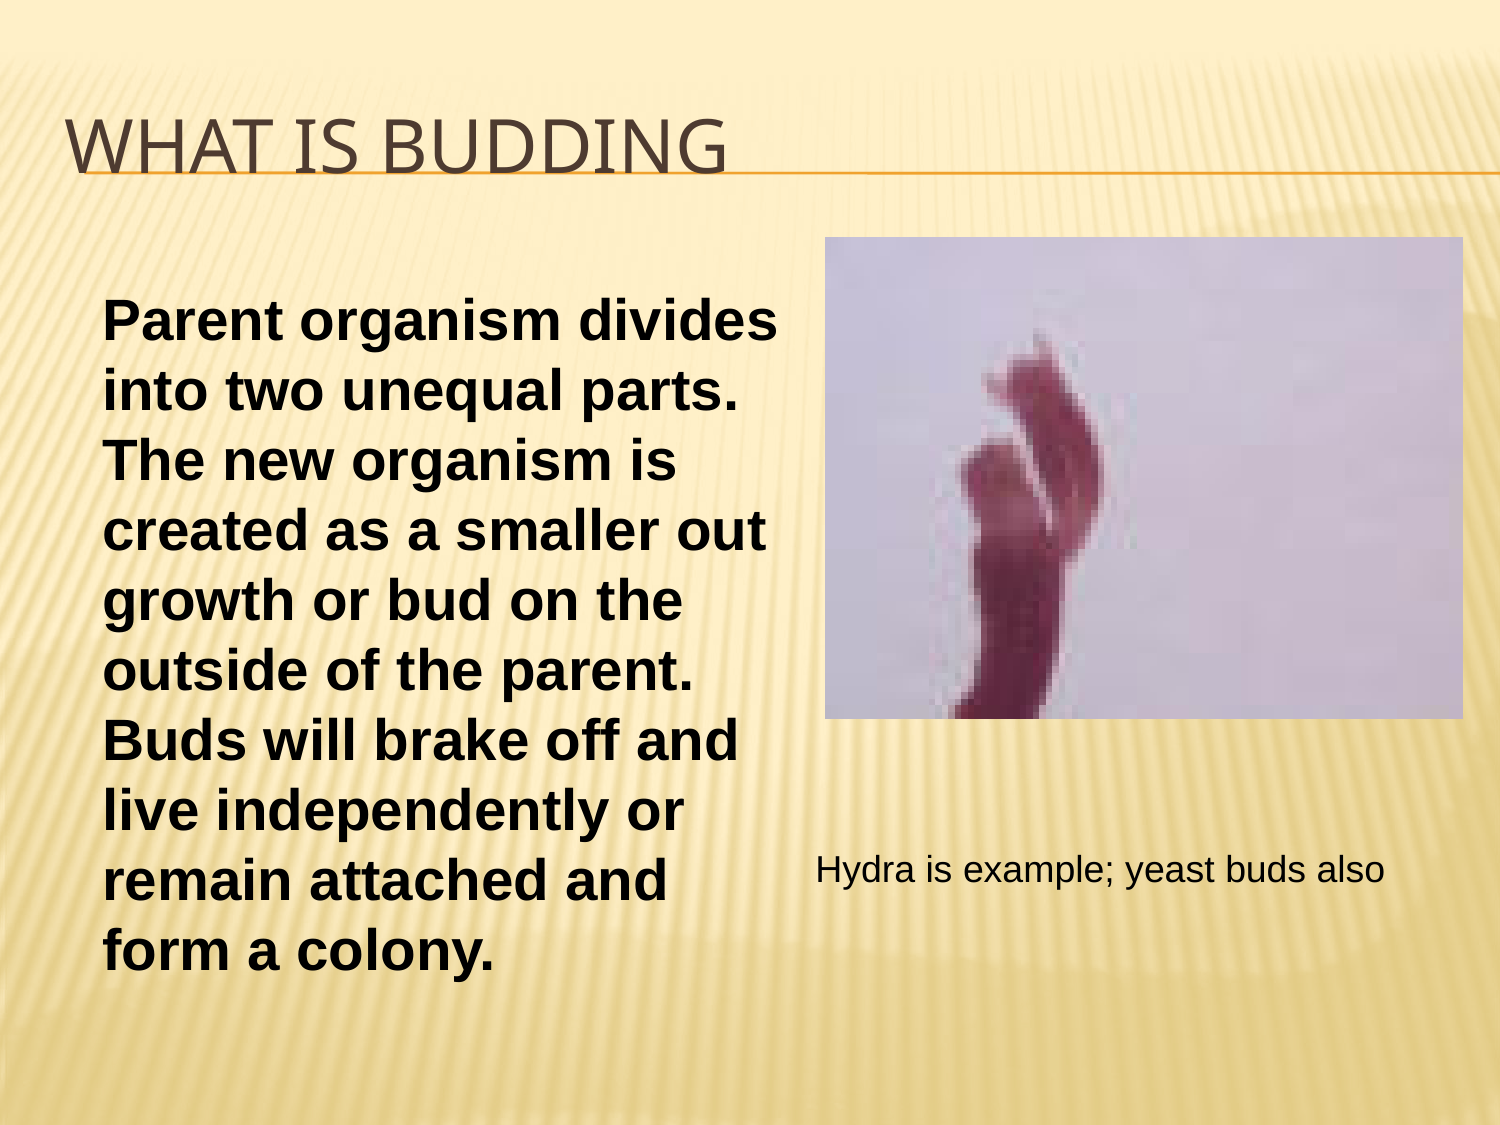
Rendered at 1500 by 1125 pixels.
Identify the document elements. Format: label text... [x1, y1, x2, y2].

title What is budding [50, 75, 1475, 213]
text_box Hydra is example; yeast buds also [800, 837, 1401, 898]
text_box Parent organism divides into two unequal parts. The new organism is created as a smaller out growth or bud on the outside of the parent. Buds will brake off and live independently or remain attached and form a colony. [87, 274, 813, 990]
picture [824, 237, 1463, 720]
